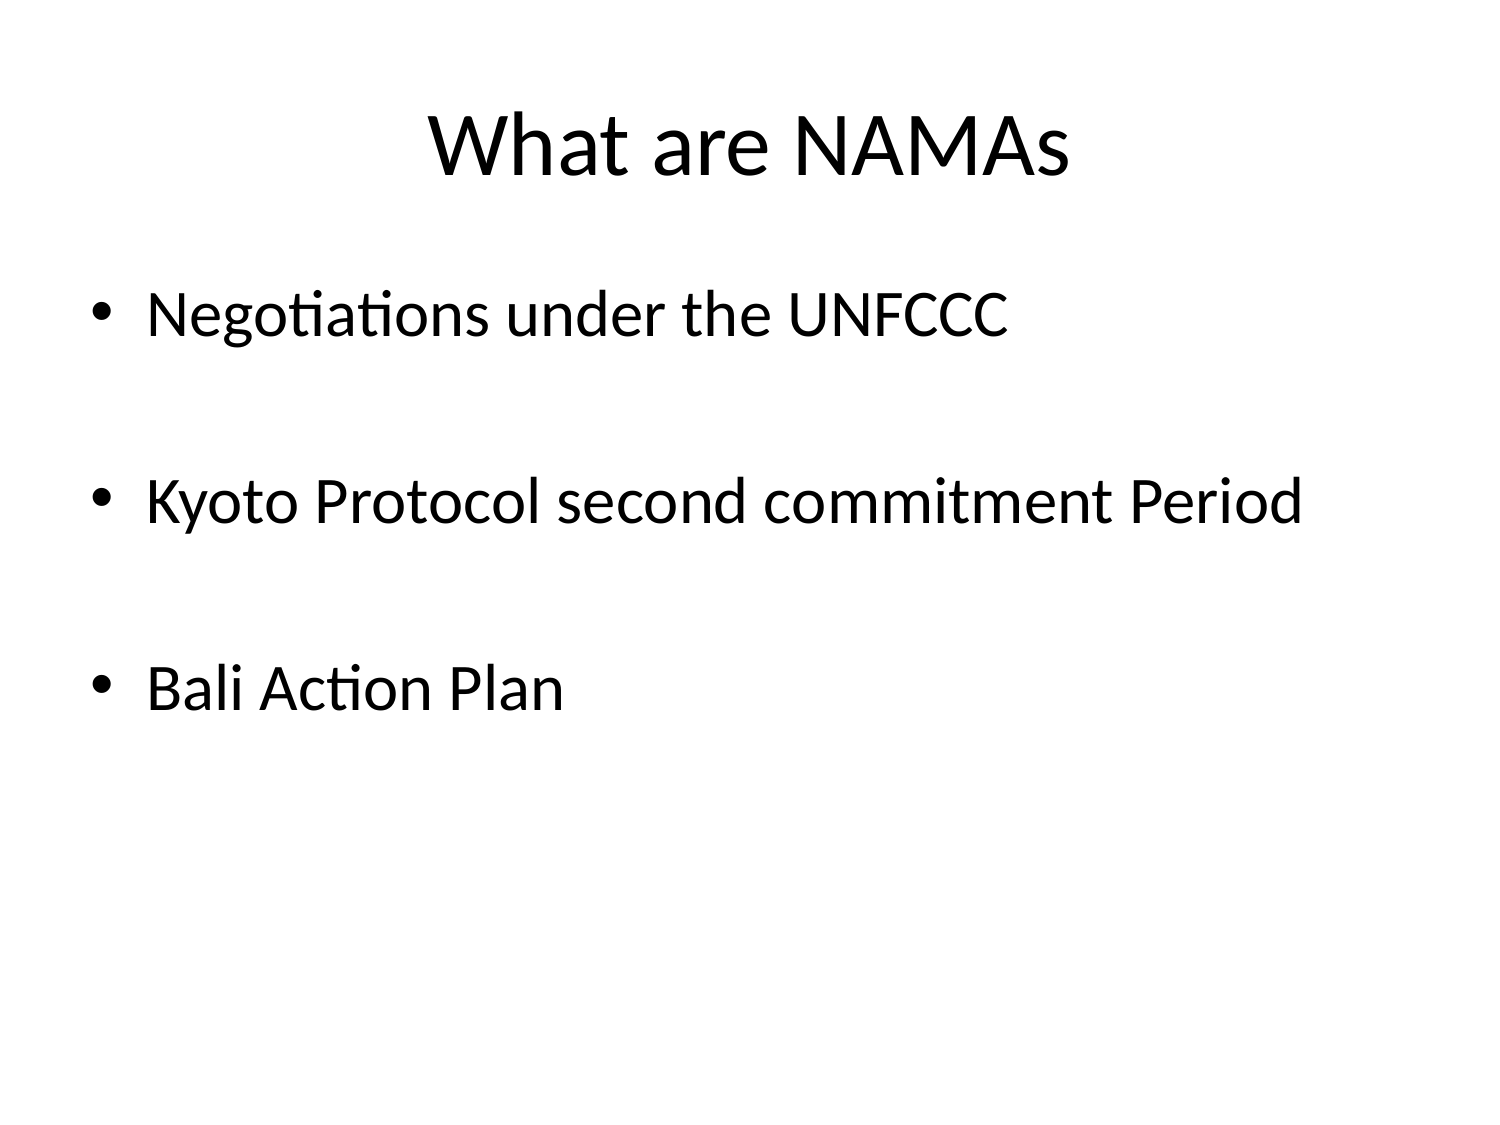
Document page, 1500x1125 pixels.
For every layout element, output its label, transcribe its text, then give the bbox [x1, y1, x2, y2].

list Negotiations under the UNFCCC Kyoto Protocol second commitment Period Bali Action Plan [75, 262, 1425, 1005]
title What are NAMAs [75, 45, 1425, 233]
